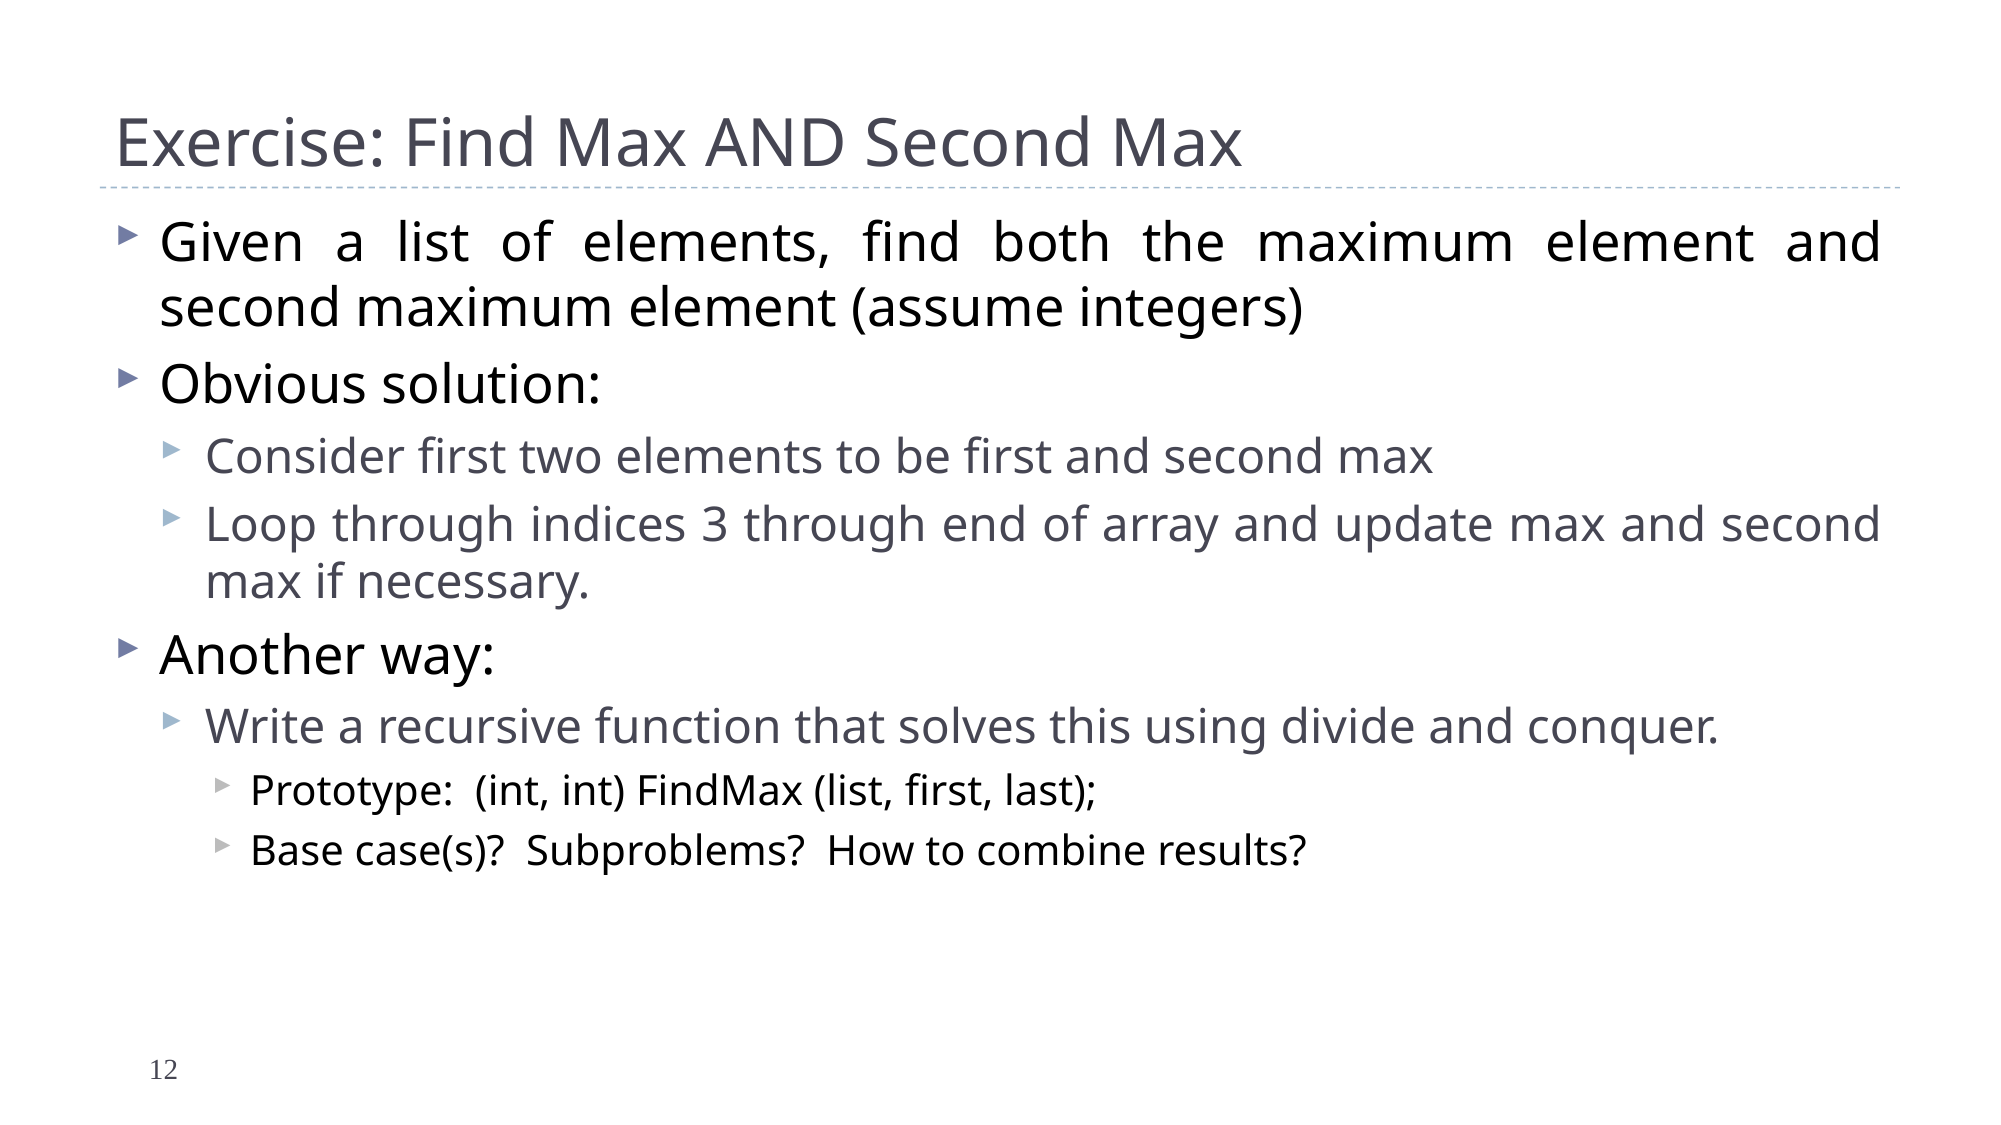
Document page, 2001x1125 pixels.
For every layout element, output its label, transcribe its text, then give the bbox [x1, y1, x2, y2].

slide_number 12 [133, 1042, 568, 1103]
list Given a list of elements, find both the maximum element and second maximum element (assume integers) Obvious solution: Consider first two elements to be first and second max Loop through indices 3 through end of array and update max and second max if necessary. Another way: Write a recursive function that solves this using divide and conquer. Prototype: (int, int) FindMax (list, first, last); Base case(s)? Subproblems? How to combine results? [99, 200, 1900, 1010]
title Exercise: Find Max AND Second Max [99, 24, 1900, 188]
